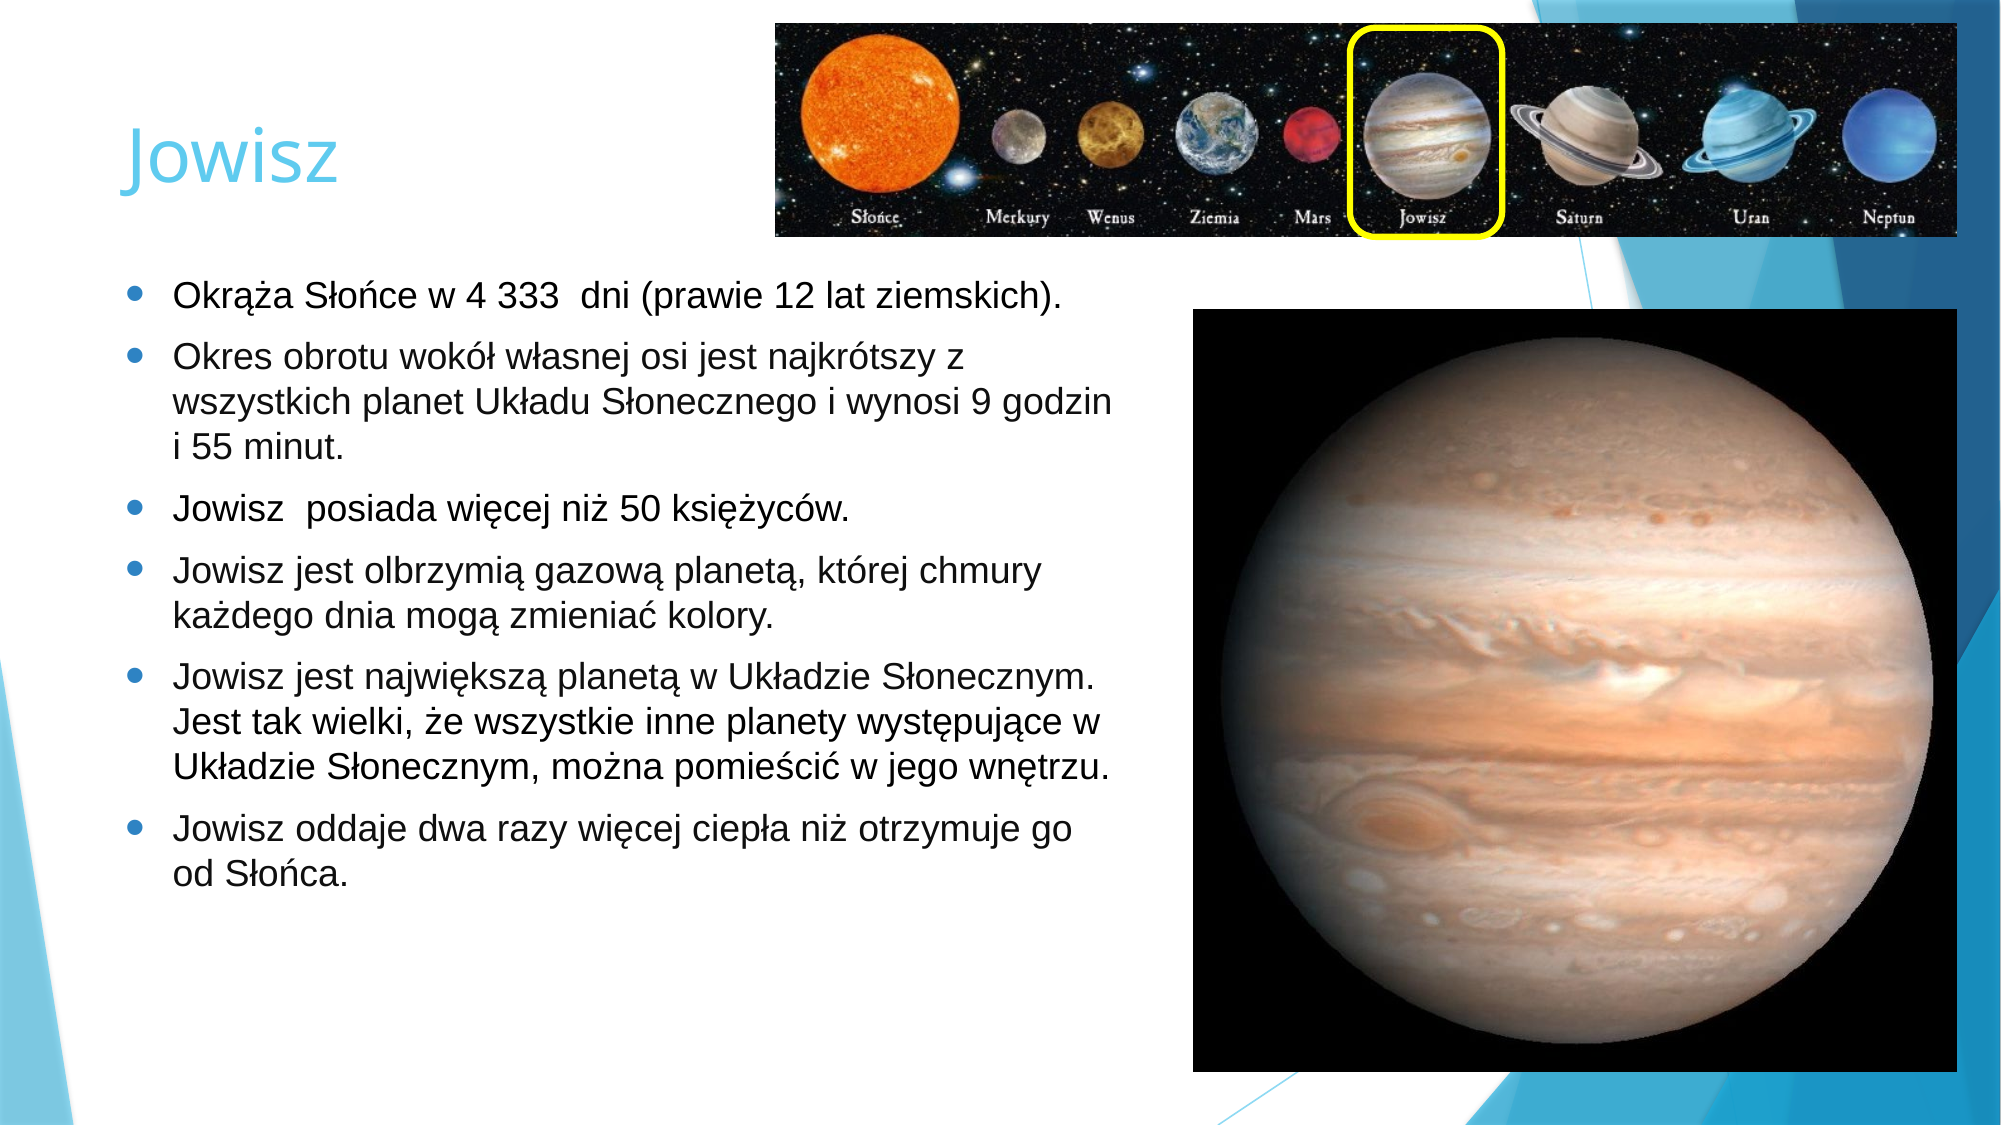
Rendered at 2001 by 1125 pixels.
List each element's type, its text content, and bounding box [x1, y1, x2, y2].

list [1192, 308, 1957, 1073]
title Jowisz [111, 99, 1522, 317]
text_box Okrąża Słońce w 4 333 dni (prawie 12 lat ziemskich). Okres obrotu wokół własnej osi jest najkrótszy z wszystkich planet Układu Słonecznego i wynosi 9 godzin i 55 minut. Jowisz posiada więcej niż 50 księżyców. Jowisz jest olbrzymią gazową planetą, której chmury każdego dnia mogą zmieniać kolory. Jowisz jest największą planetą w Układzie Słonecznym. Jest tak wielki, że wszystkie inne planety występujące w Układzie Słonecznym, można pomieścić w jego wnętrzu. Jowisz oddaje dwa razy więcej ciepła niż otrzymuje go od Słońca. [111, 263, 1139, 902]
picture [775, 22, 1957, 238]
